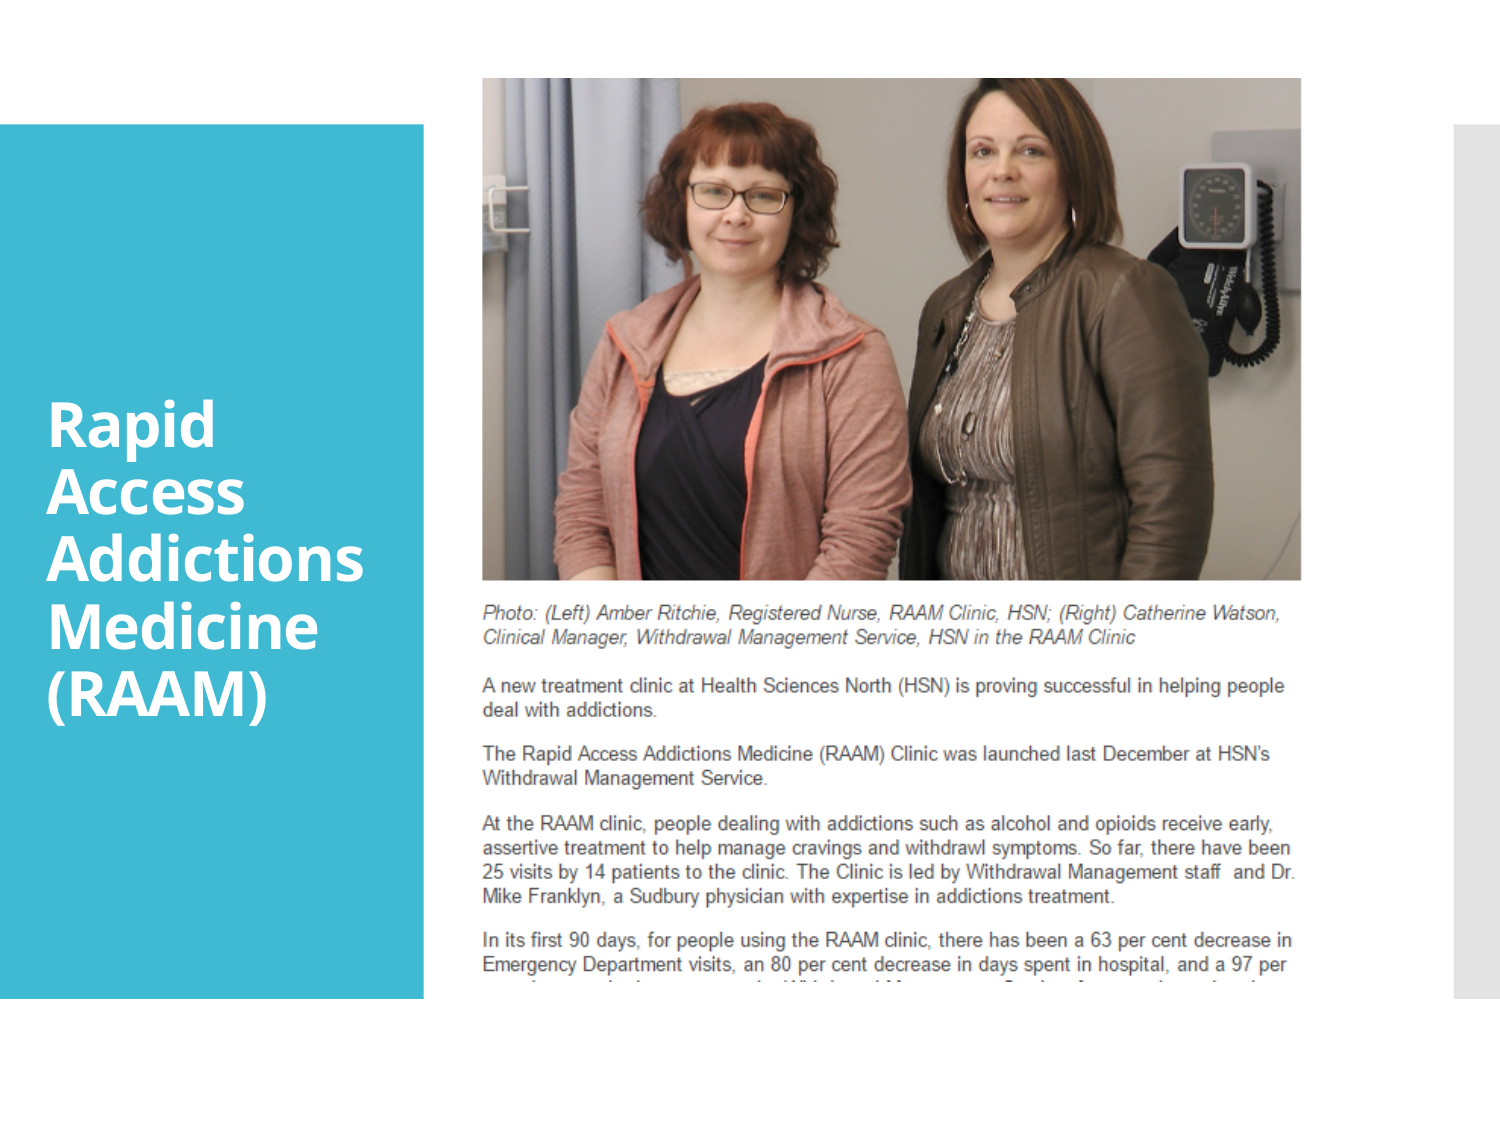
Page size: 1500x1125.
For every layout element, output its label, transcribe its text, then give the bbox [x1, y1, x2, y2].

title Rapid Access Addictions Medicine (RAAM) [31, 184, 394, 940]
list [475, 77, 1318, 982]
